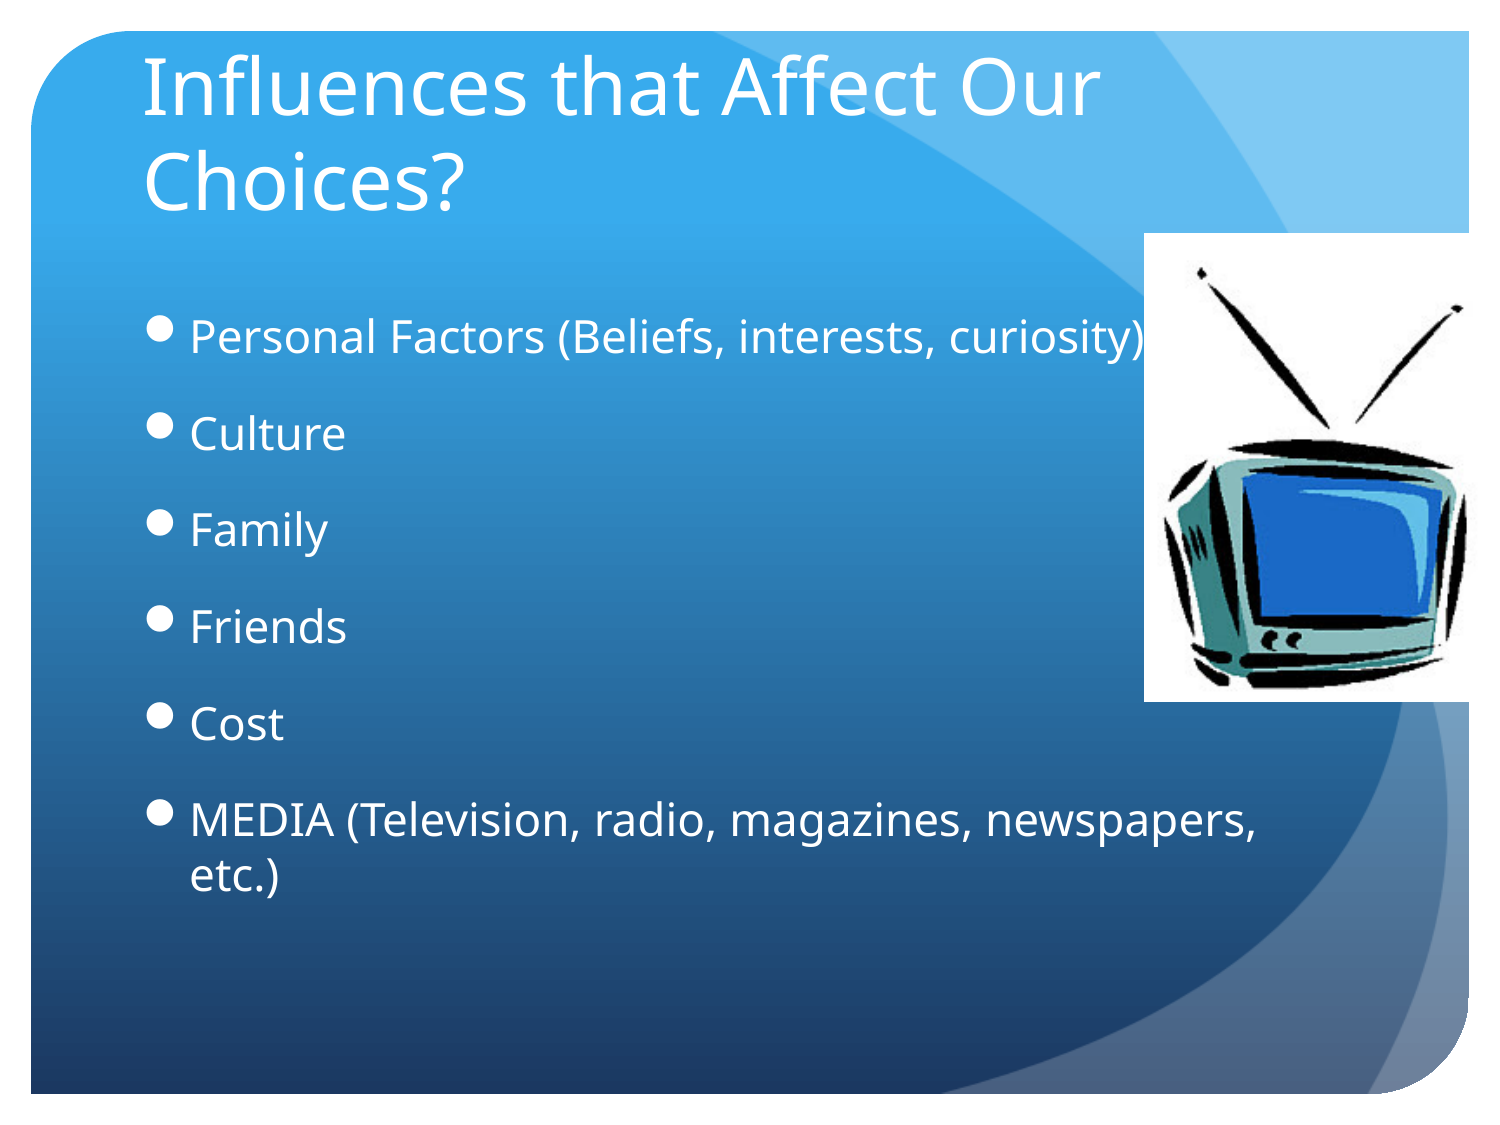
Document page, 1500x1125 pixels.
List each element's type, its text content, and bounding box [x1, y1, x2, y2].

picture [24, 30, 1500, 1094]
list Personal Factors (Beliefs, interests, curiosity). Culture Family Friends Cost MEDIA (Television, radio, magazines, newspapers, etc.) [127, 299, 1372, 991]
title Influences that Affect Our Choices? [127, 62, 1372, 234]
